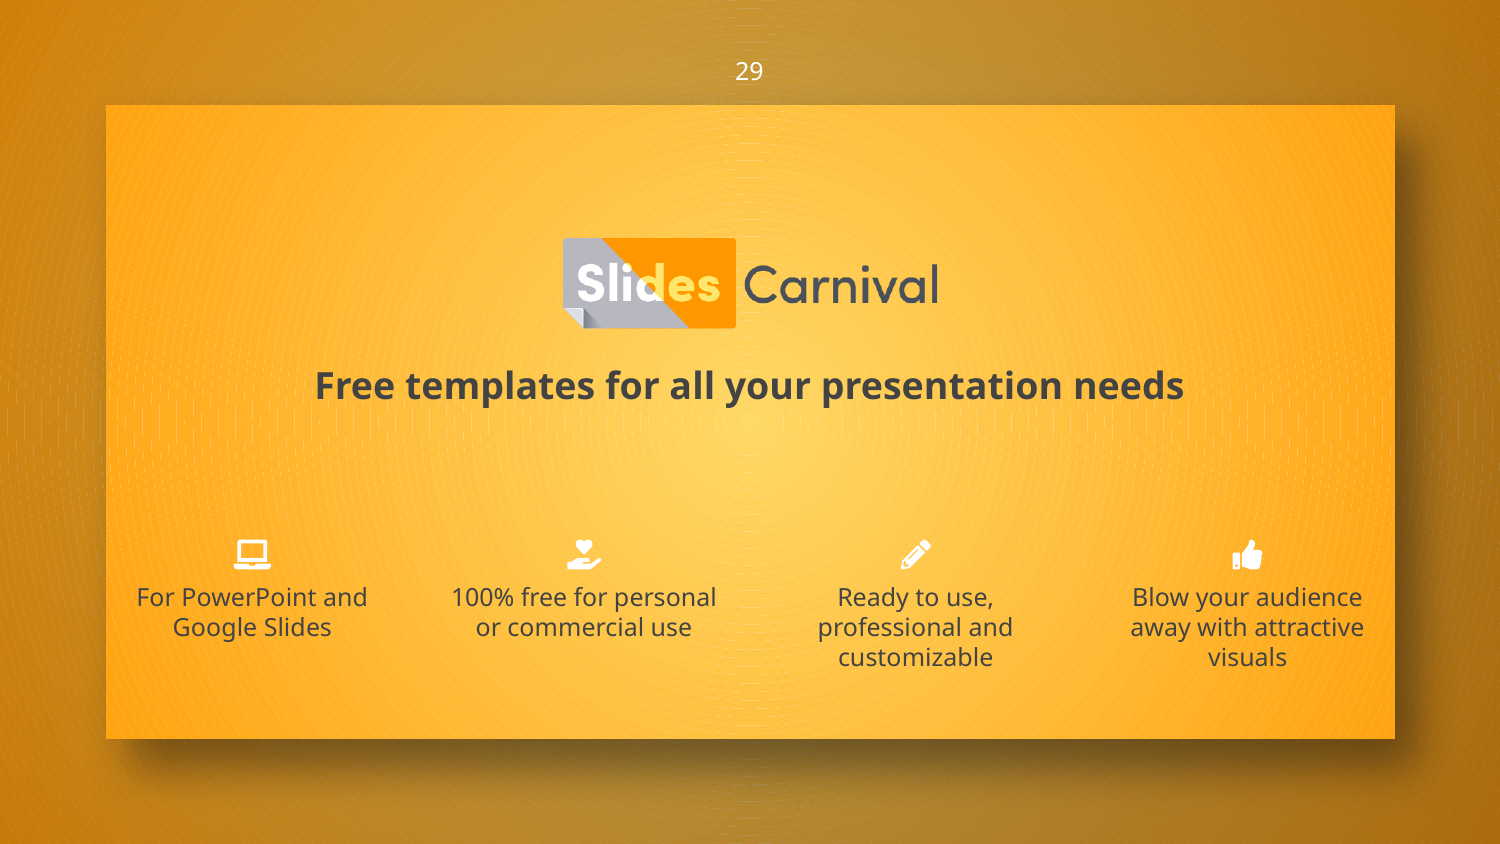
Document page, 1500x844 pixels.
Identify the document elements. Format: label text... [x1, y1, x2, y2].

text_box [113, 539, 1387, 687]
text_box Free templates for all your presentation needs [181, 362, 1319, 407]
slide_number 29 [104, 0, 1395, 105]
picture [0, 0, 1500, 844]
